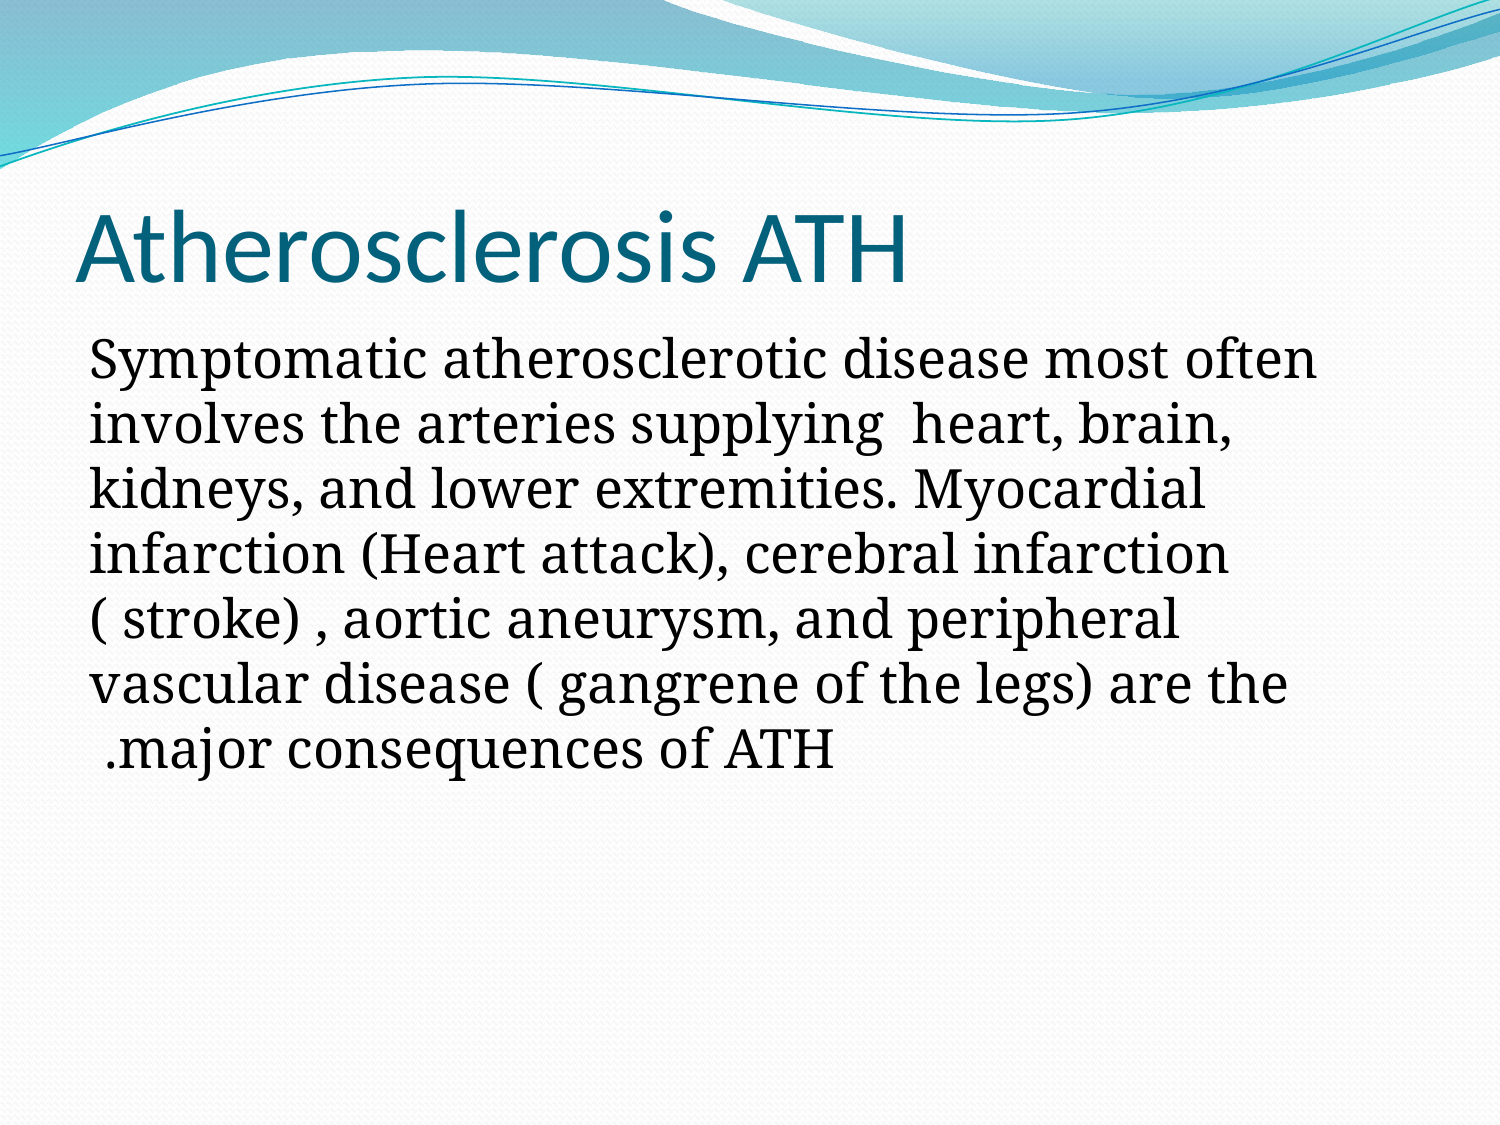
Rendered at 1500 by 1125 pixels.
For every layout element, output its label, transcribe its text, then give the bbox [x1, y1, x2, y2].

list Symptomatic atherosclerotic disease most often involves the arteries supplying heart, brain, kidneys, and lower extremities. Myocardial infarction (Heart attack), cerebral infarction ( stroke) , aortic aneurysm, and peripheral vascular disease ( gangrene of the legs) are the major consequences of ATH. [75, 317, 1425, 1038]
title Atherosclerosis ATH [75, 115, 1425, 303]
